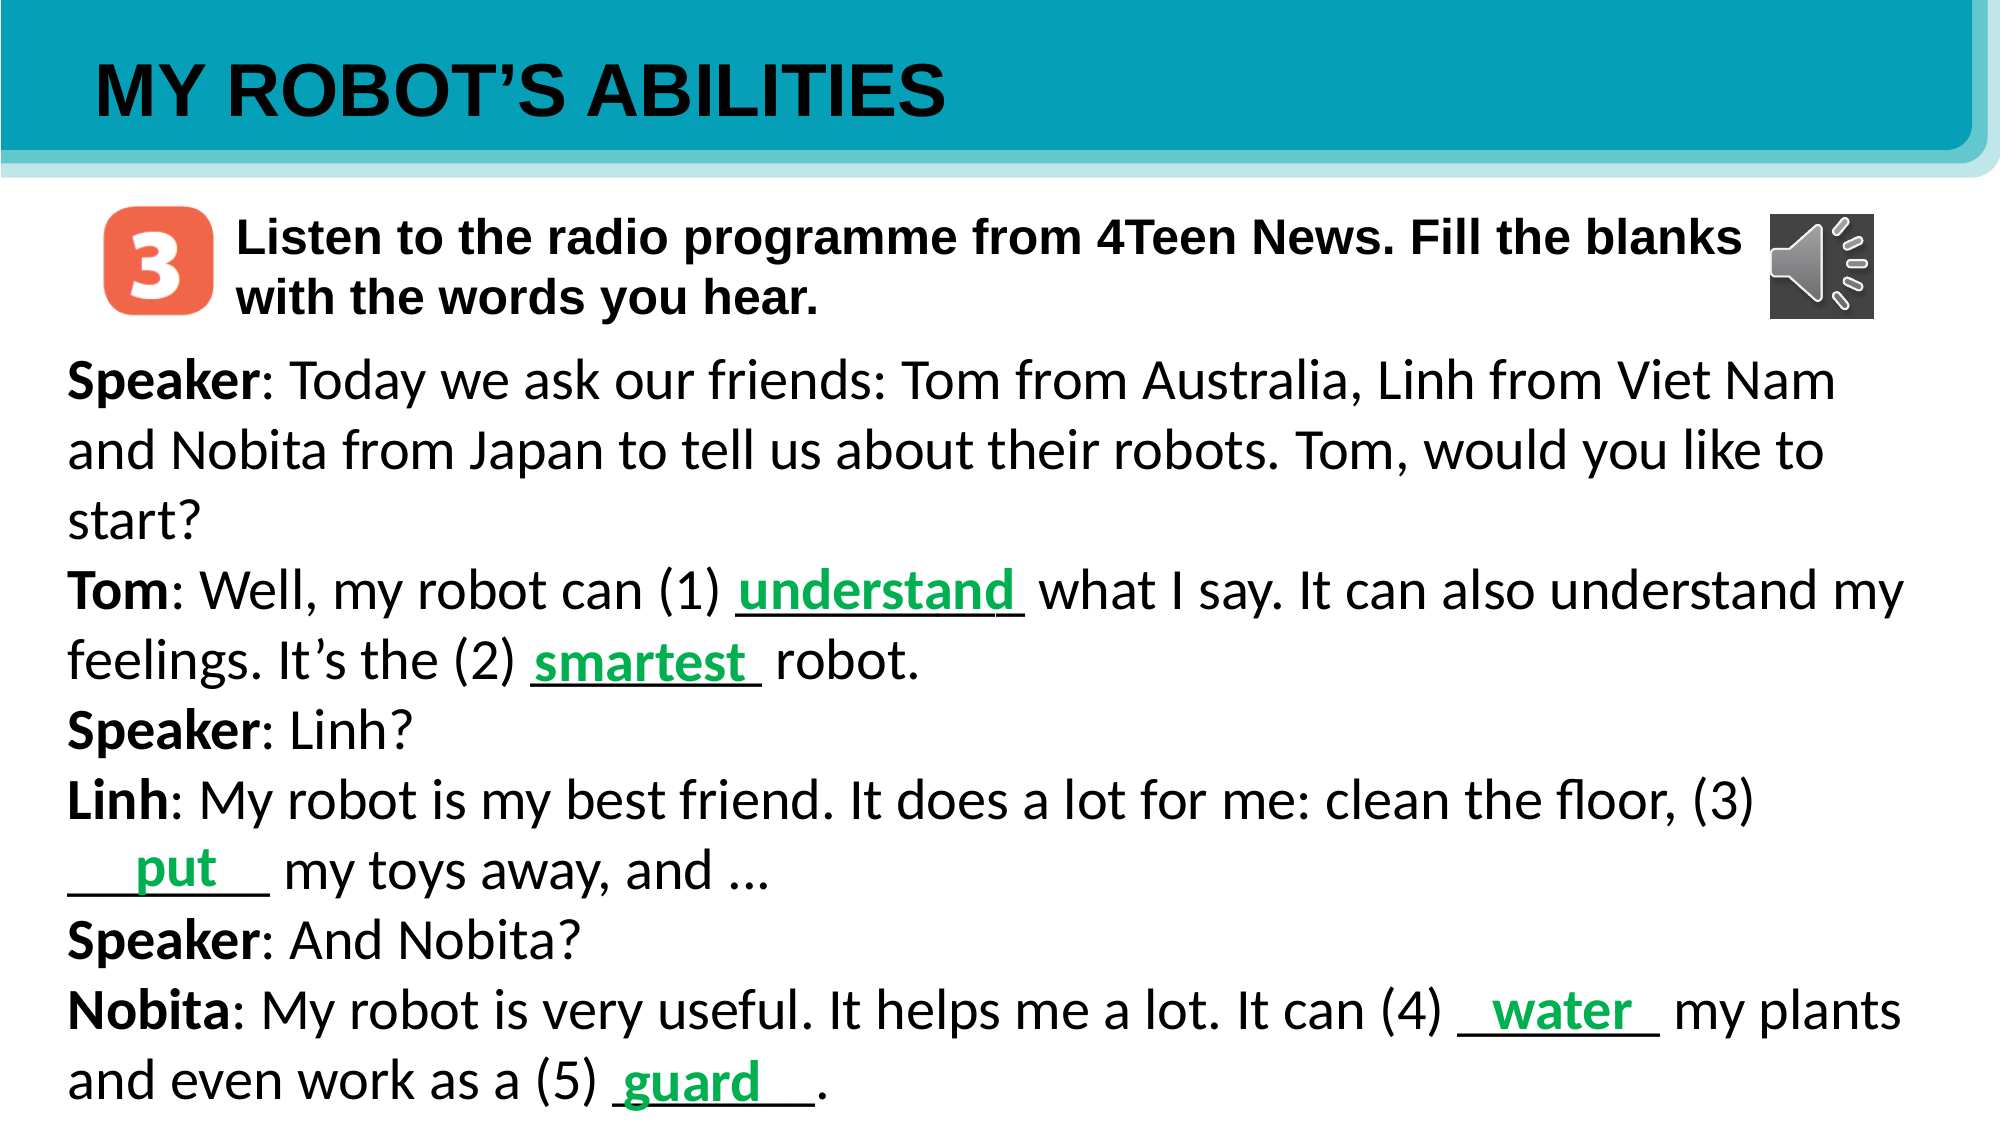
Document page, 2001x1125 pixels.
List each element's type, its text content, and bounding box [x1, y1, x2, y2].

text_box smartest [520, 615, 928, 701]
text_box Speaker: Today we ask our friends: Tom from Australia, Linh from Viet Nam and Nobita from Japan to tell us about their robots. Tom, would you like to start? Tom: Well, my robot can (1) __________ what I say. It can also understand my feelings. It’s the (2) ________ robot. Speaker: Linh? Linh: My robot is my best friend. It does a lot for me: clean the floor, (3) _______ my toys away, and ... Speaker: And Nobita? Nobita: My robot is very useful. It helps me a lot. It can (4) _______ my plants and even work as a (5) _______. [53, 333, 1950, 1119]
text_box water [1477, 964, 1875, 1049]
text_box guard [608, 1036, 1006, 1121]
picture [1768, 213, 1875, 320]
text_box put [120, 820, 517, 905]
text_box Listen to the radio programme from 4Teen News. Fill the blanks with the words you hear. [221, 197, 1800, 332]
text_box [1, 0, 2000, 178]
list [97, 197, 222, 328]
text_box understand [723, 544, 1132, 629]
